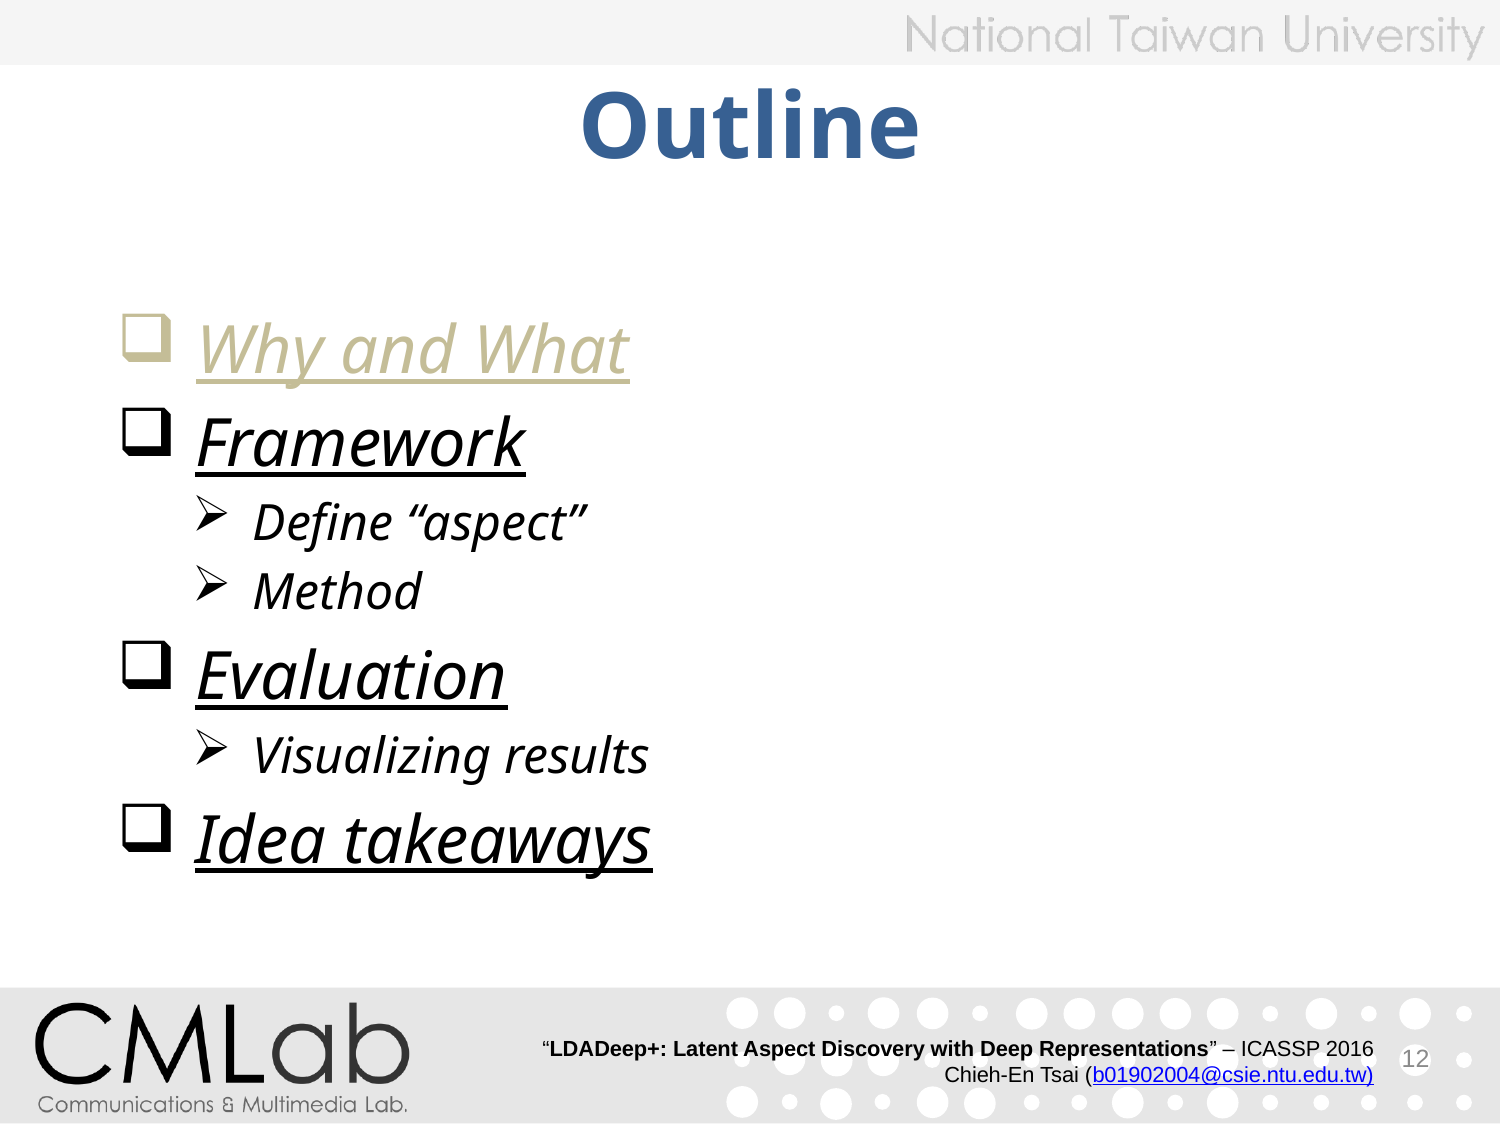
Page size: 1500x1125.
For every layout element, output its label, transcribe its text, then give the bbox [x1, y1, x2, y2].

picture [29, 989, 414, 1123]
text_box “LDADeep+: Latent Aspect Discovery with Deep Representations” – ICASSP 2016 Chieh-En Tsai (b01902004@csie.ntu.edu.tw) [527, 1027, 1389, 1095]
list Why and What Framework Define “aspect” Method Evaluation Visualizing results Idea takeaways [103, 299, 1397, 1014]
title Outline [103, 59, 1397, 278]
slide_number 12 [1389, 1027, 1445, 1088]
picture [903, 8, 1500, 70]
